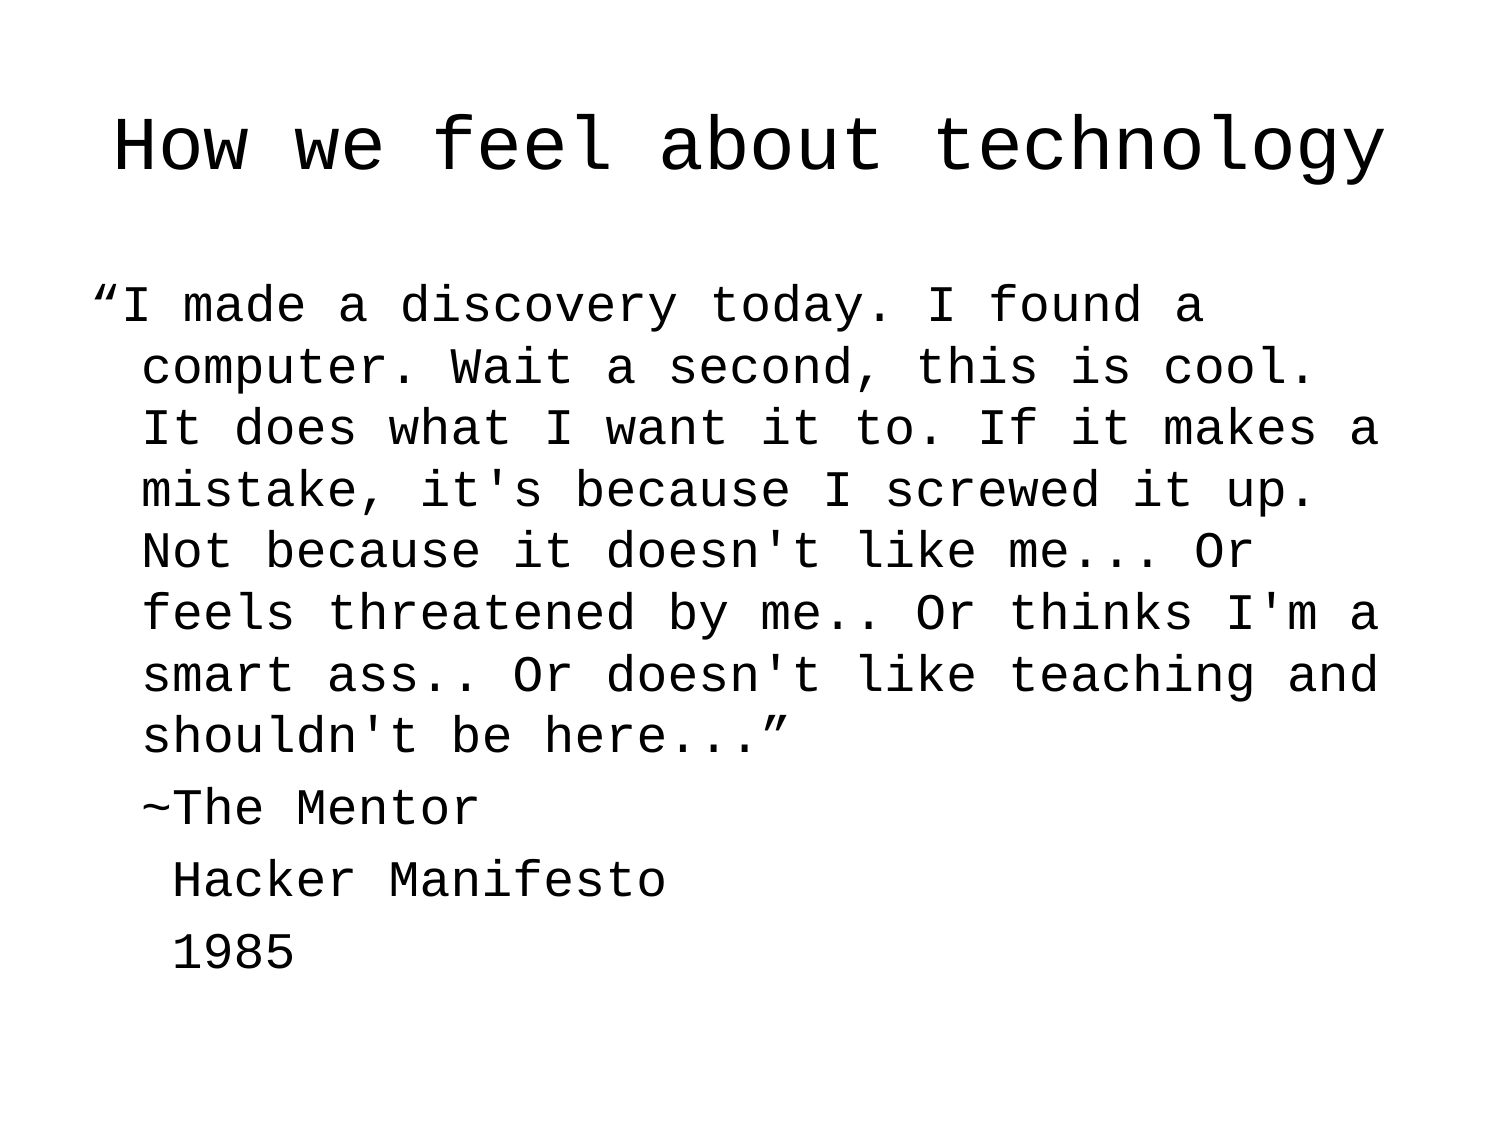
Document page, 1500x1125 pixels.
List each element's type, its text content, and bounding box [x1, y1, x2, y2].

title How we feel about technology [75, 45, 1425, 233]
list “I made a discovery today. I found a computer. Wait a second, this is cool. It does what I want it to. If it makes a mistake, it's because I screwed it up. Not because it doesn't like me... Or feels threatened by me.. Or thinks I'm a smart ass.. Or doesn't like teaching and shouldn't be here...” ~The Mentor Hacker Manifesto 1985 [75, 262, 1425, 1005]
